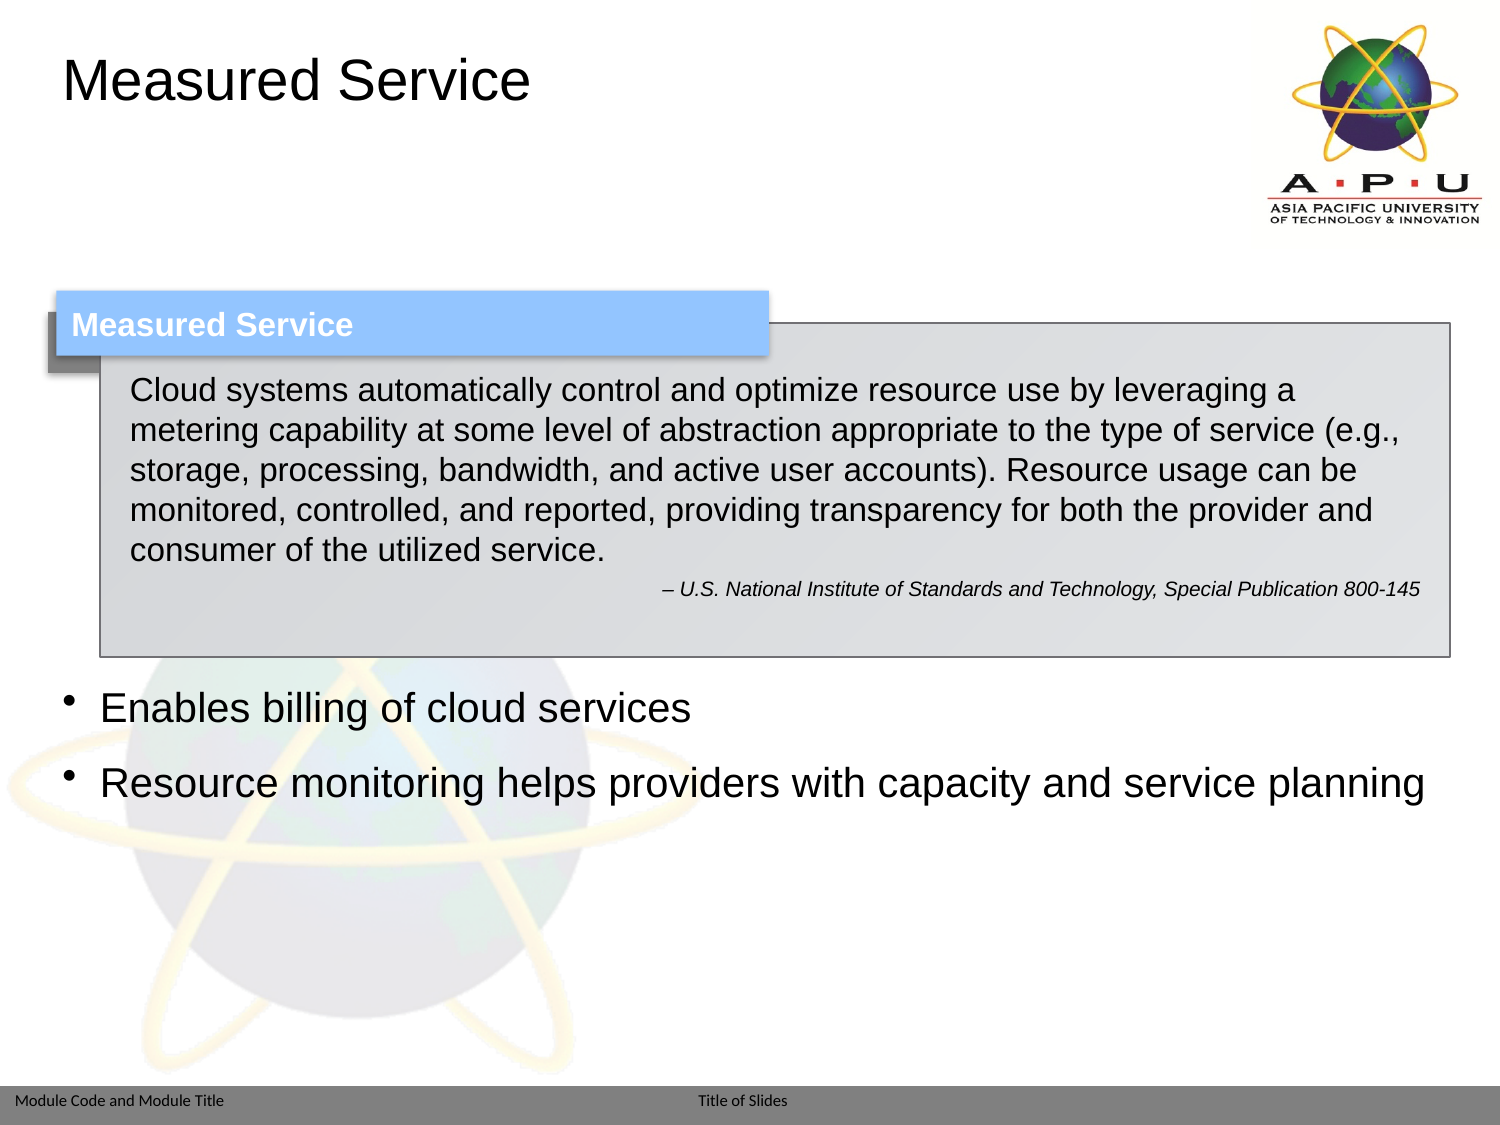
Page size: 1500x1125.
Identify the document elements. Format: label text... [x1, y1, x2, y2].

footer Module: Introduction to Cloud Computing [424, 1083, 1276, 1113]
list Enables billing of cloud services Resource monitoring helps providers with capacity and service planning [62, 680, 1450, 866]
text_box [47, 311, 51, 374]
picture [1251, 0, 1500, 249]
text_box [56, 290, 1451, 658]
title Measured Service [62, 50, 1450, 150]
